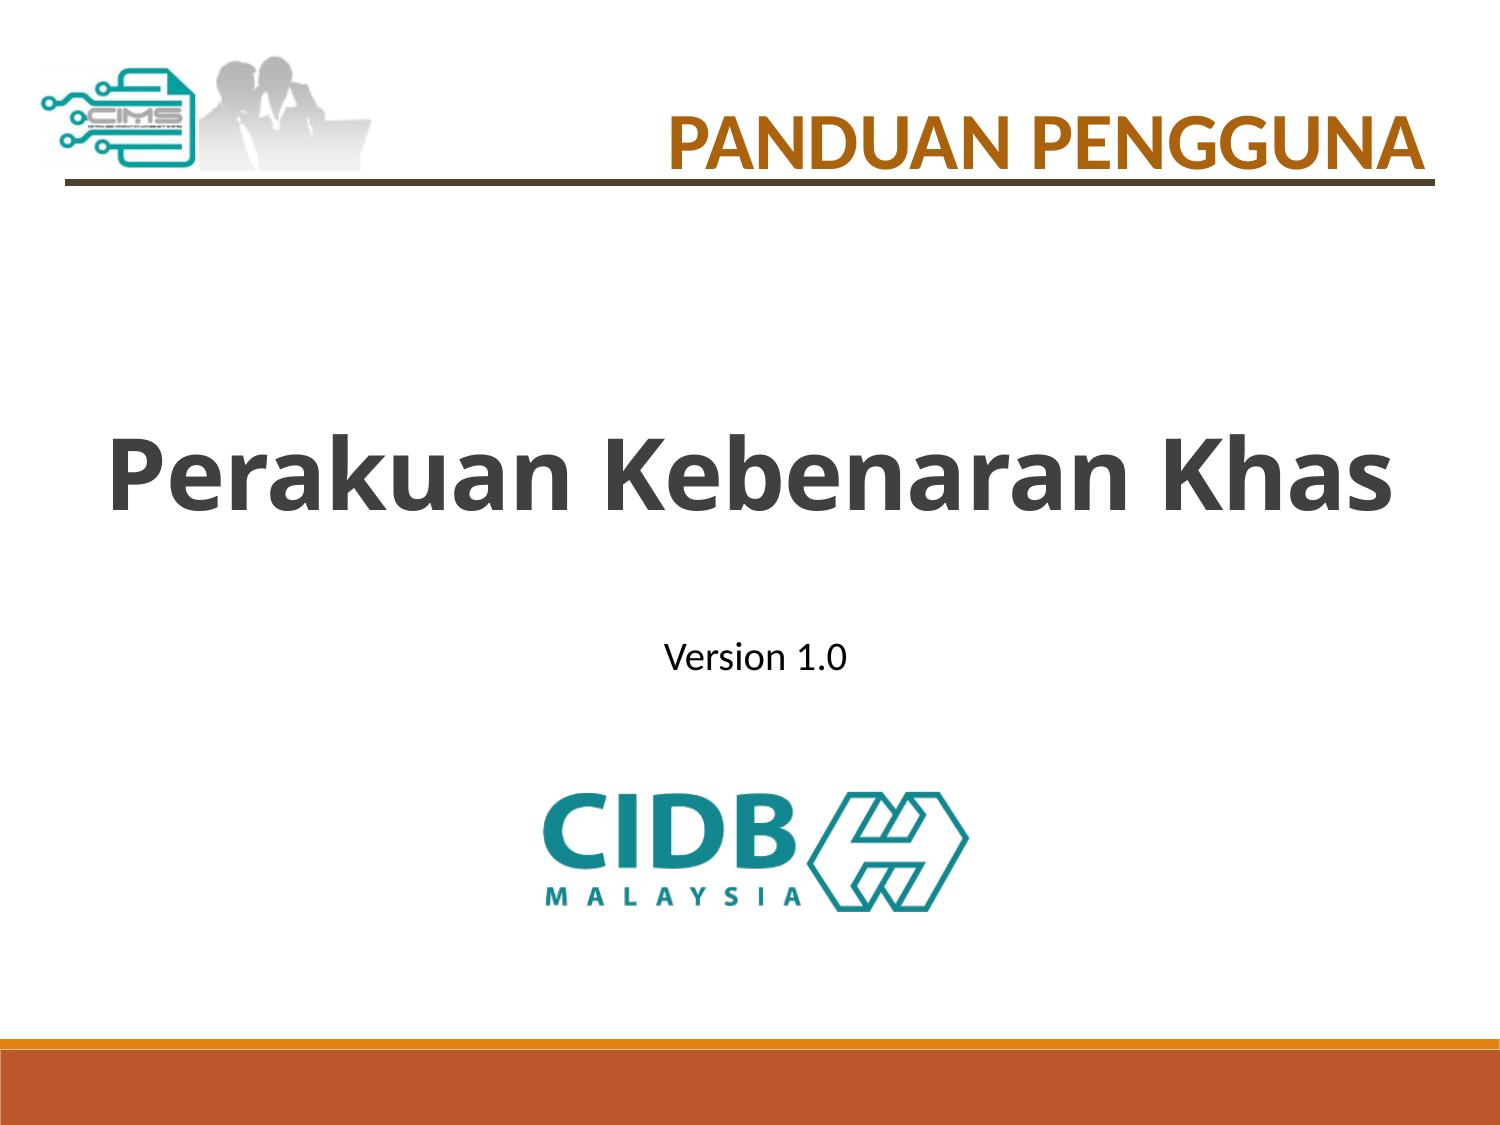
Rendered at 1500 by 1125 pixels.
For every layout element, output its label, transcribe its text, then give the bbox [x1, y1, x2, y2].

text_box PANDUAN PENGGUNA [652, 80, 1442, 194]
text_box Version 1.0 [648, 622, 863, 687]
text_box Perakuan Kebenaran Khas [65, 272, 1435, 577]
picture [536, 791, 976, 914]
picture [37, 47, 381, 172]
